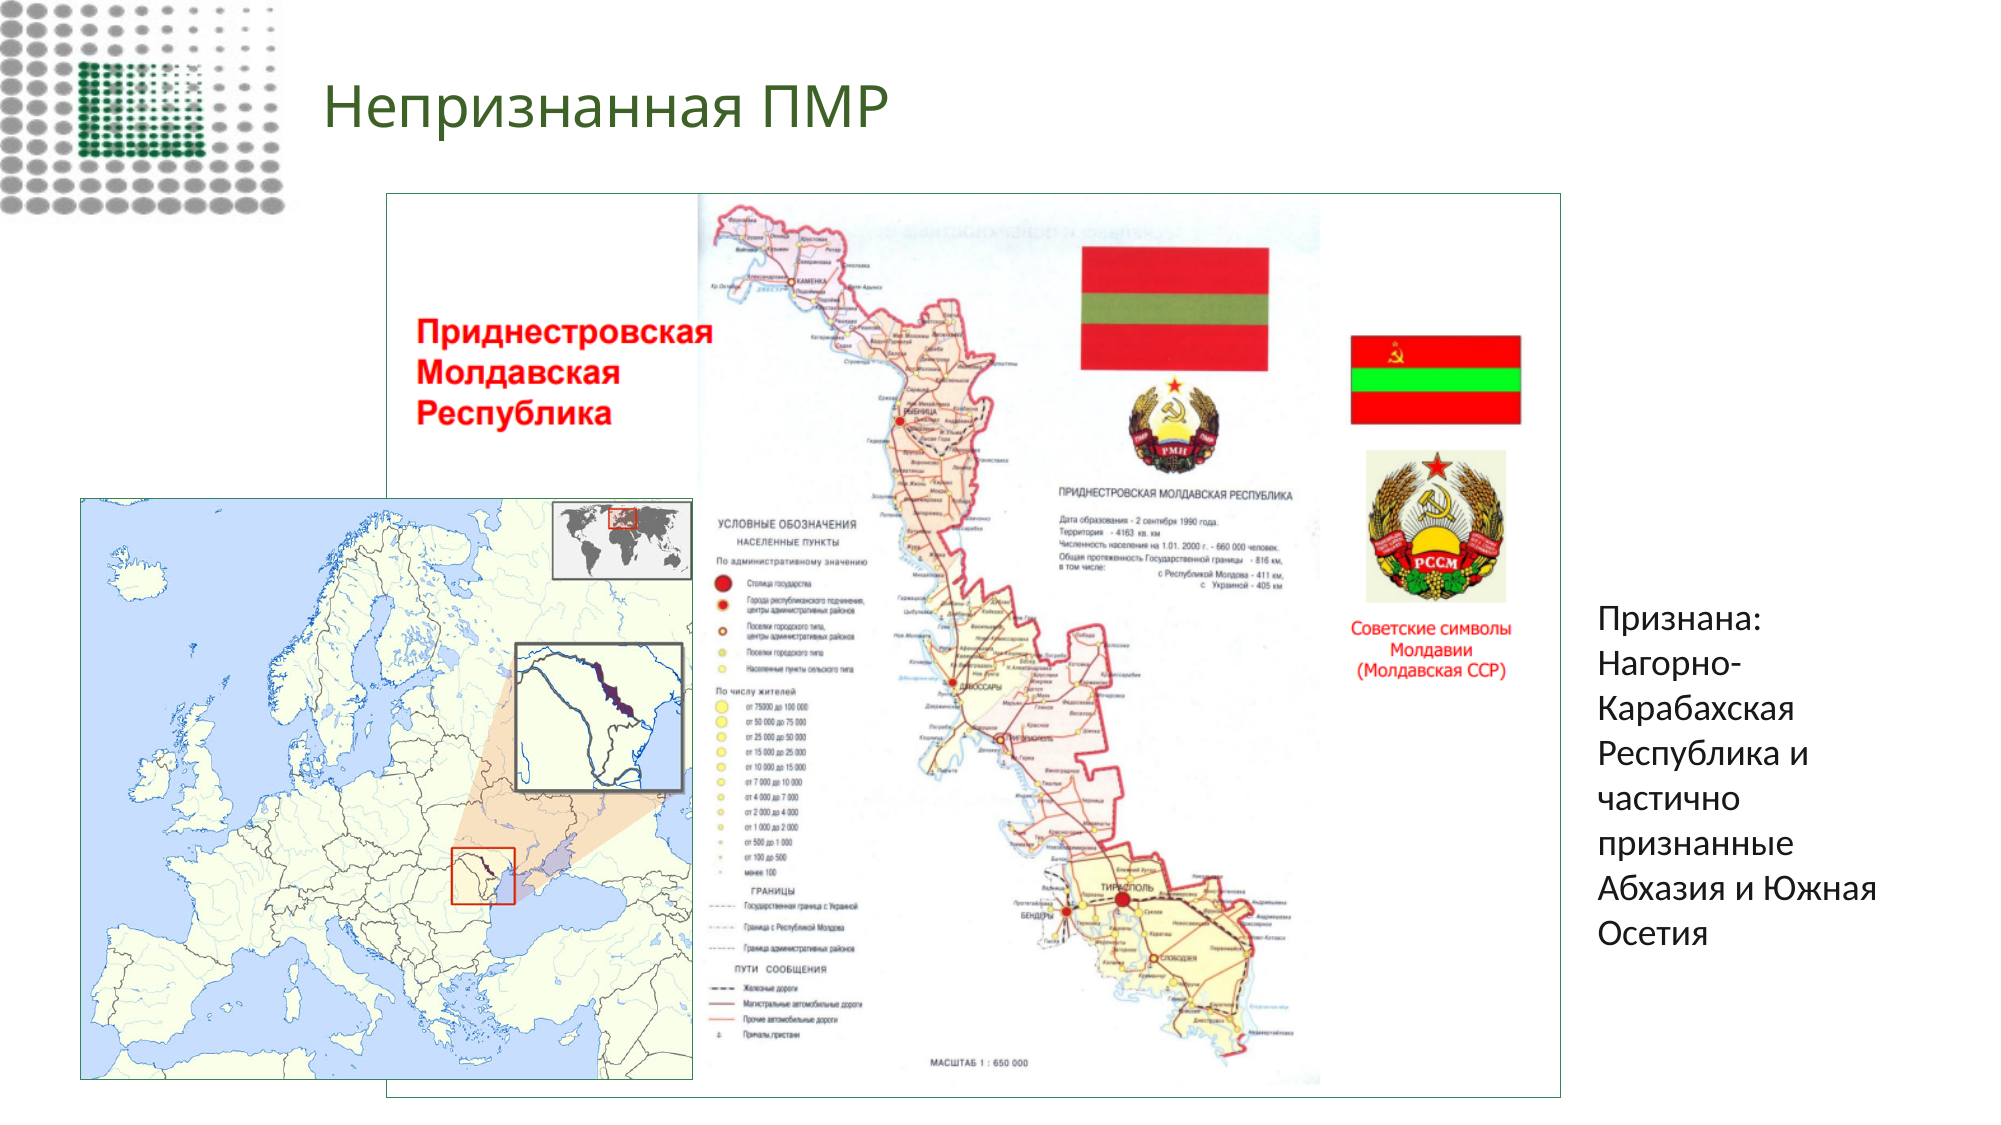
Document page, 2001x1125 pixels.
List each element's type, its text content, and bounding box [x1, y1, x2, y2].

title Непризнанная ПМР [307, 0, 1942, 218]
picture [0, 0, 2001, 1125]
text_box Признана: Нагорно-Карабахская Республика и частично признанные Абхазия и Южная Осетия [1582, 585, 1941, 961]
